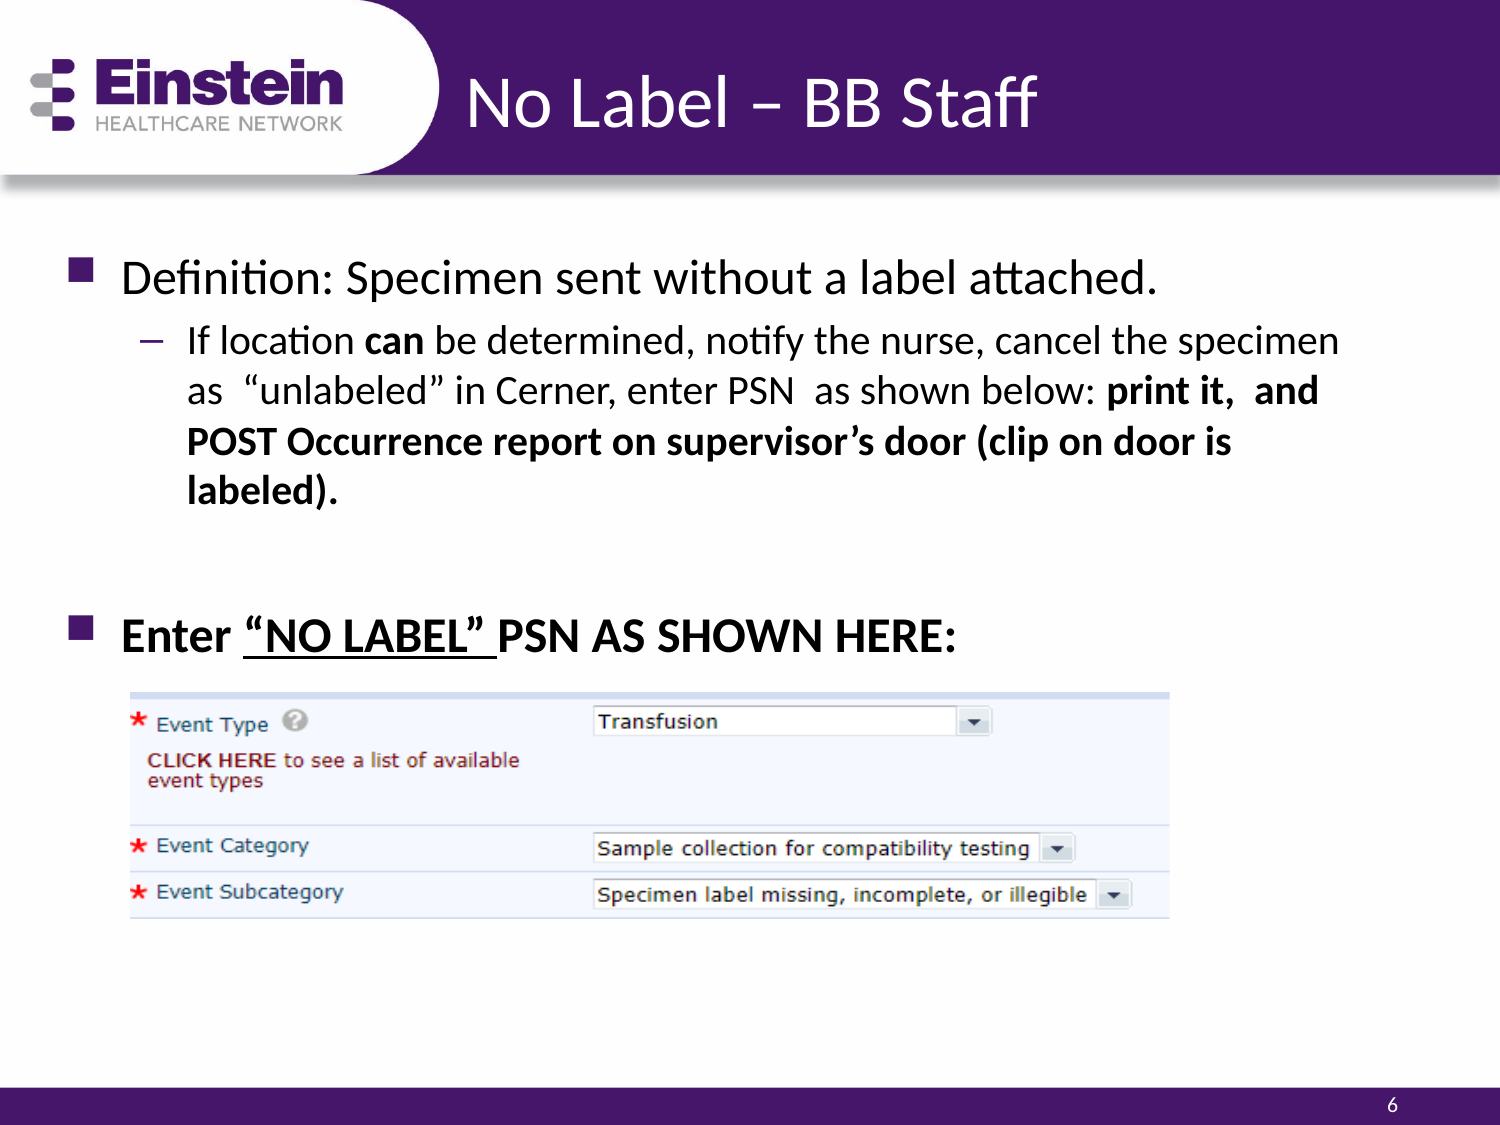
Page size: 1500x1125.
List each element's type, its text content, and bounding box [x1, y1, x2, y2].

picture [0, 0, 1500, 1087]
title No Label – BB Staff [450, 45, 1500, 150]
list Definition: Specimen sent without a label attached. If location can be determined, notify the nurse, cancel the specimen as “unlabeled” in Cerner, enter PSN as shown below: print it, and POST Occurrence report on supervisor’s door (clip on door is labeled). Enter “NO LABEL” PSN AS SHOWN HERE: [50, 237, 1400, 980]
